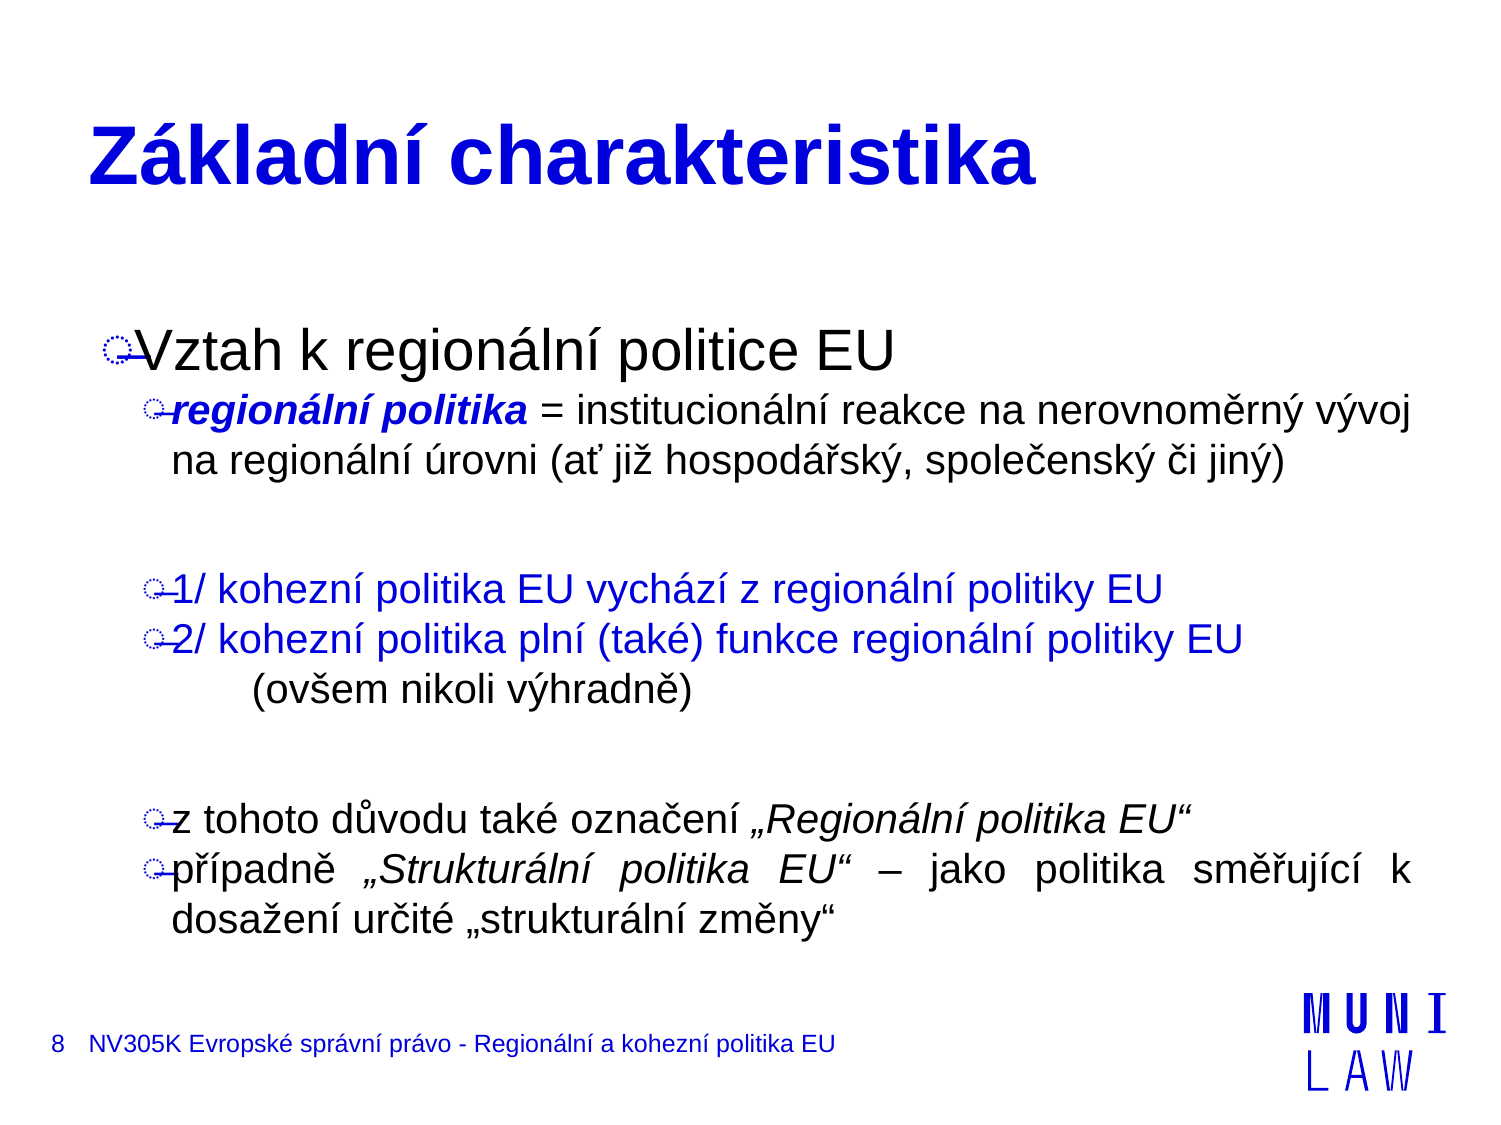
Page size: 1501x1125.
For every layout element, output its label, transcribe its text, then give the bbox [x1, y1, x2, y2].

slide_number 8 [50, 1021, 82, 1063]
list Vztah k regionální politice EU regionální politika = institucionální reakce na nerovnoměrný vývoj na regionální úrovni (ať již hospodářský, společenský či jiný) 1/ kohezní politika EU vychází z regionální politiky EU 2/ kohezní politika plní (také) funkce regionální politiky EU (ovšem nikoli výhradně) z tohoto důvodu také označení „Regionální politika EU“ případně „Strukturální politika EU“ – jako politika směřující k dosažení určité „strukturální změny“ [88, 277, 1412, 957]
footer NV305K Evropské správní právo - Regionální a kohezní politika EU [88, 1021, 1064, 1063]
title Základní charakteristika [88, 118, 1412, 193]
